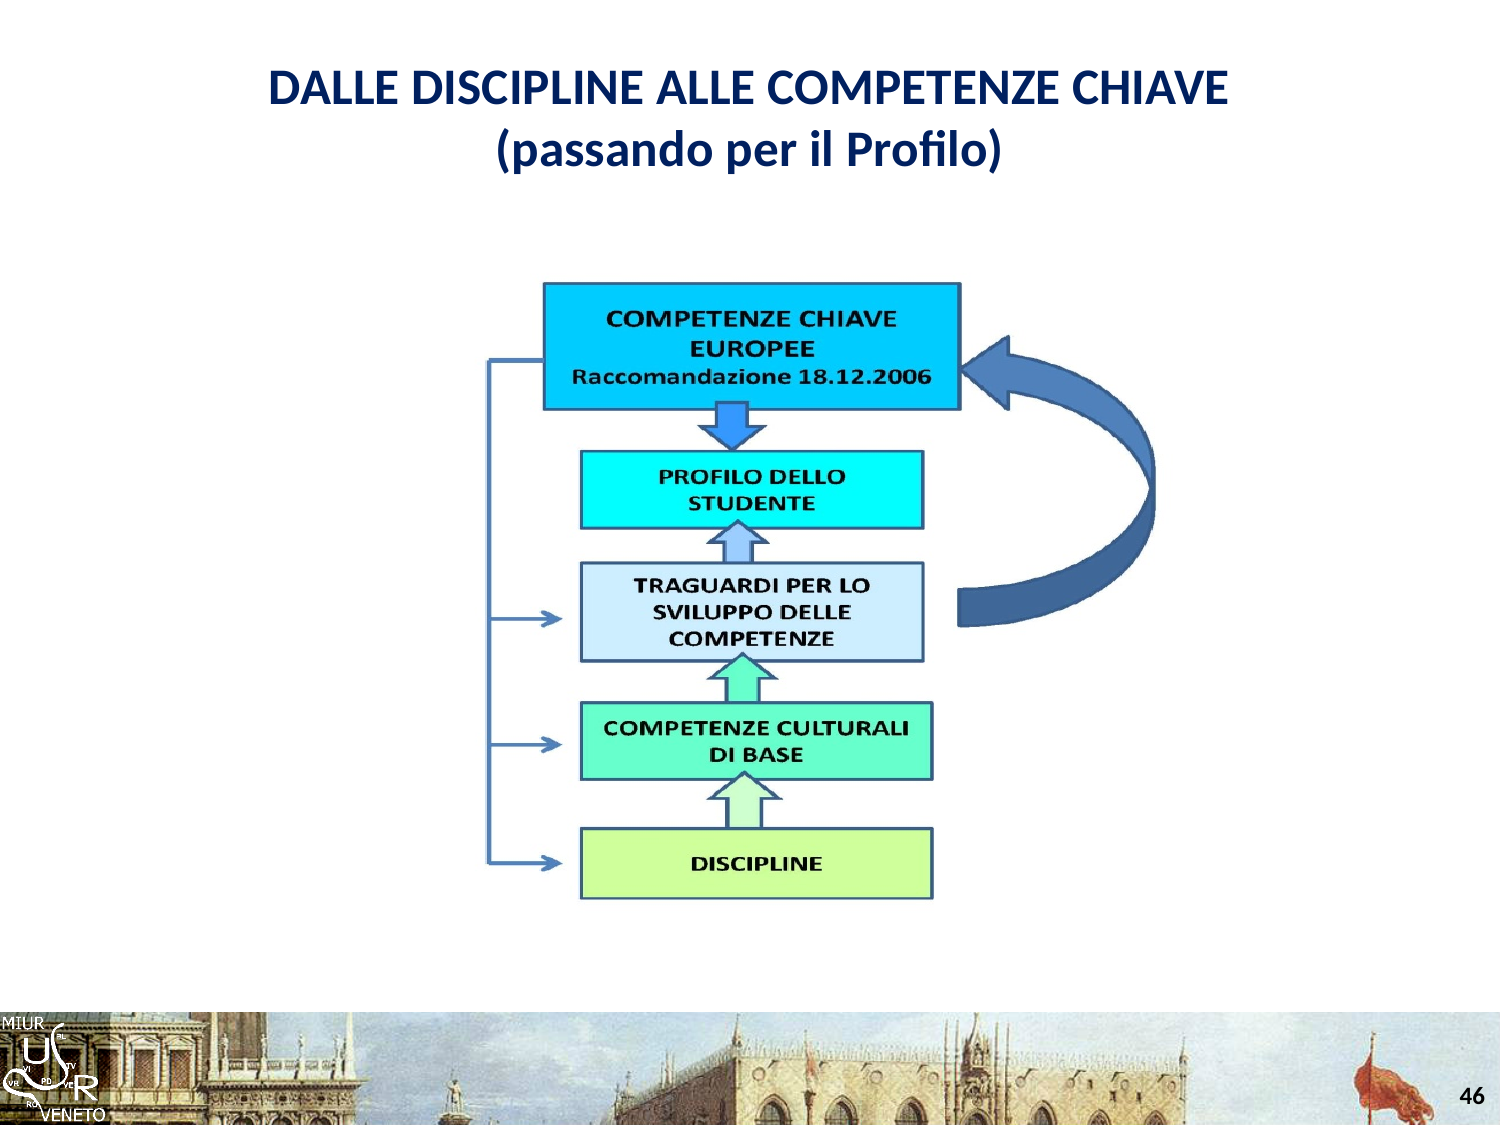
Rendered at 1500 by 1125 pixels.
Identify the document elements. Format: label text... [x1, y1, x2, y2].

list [52, 231, 1424, 965]
title DALLE DISCIPLINE ALLE COMPETENZE CHIAVE (passando per il Profilo) [74, 44, 1426, 185]
picture [0, 1011, 1500, 1125]
